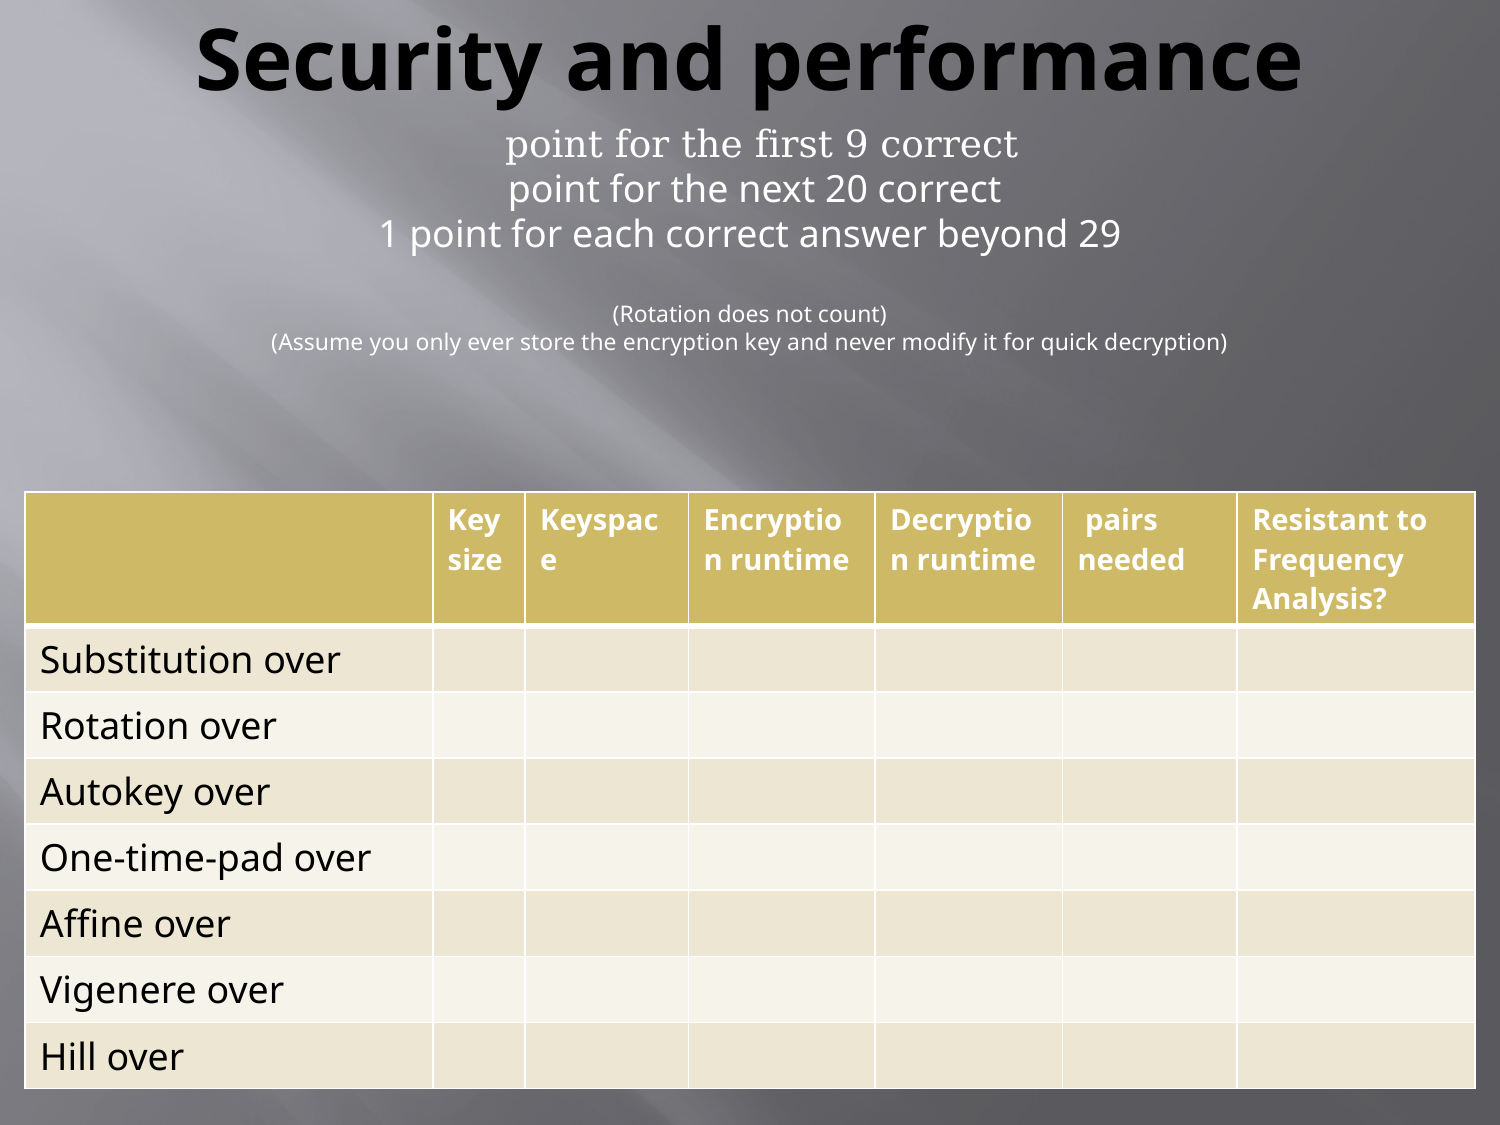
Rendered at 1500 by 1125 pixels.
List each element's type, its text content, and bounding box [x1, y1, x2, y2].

title Security and performance [75, 0, 1425, 150]
